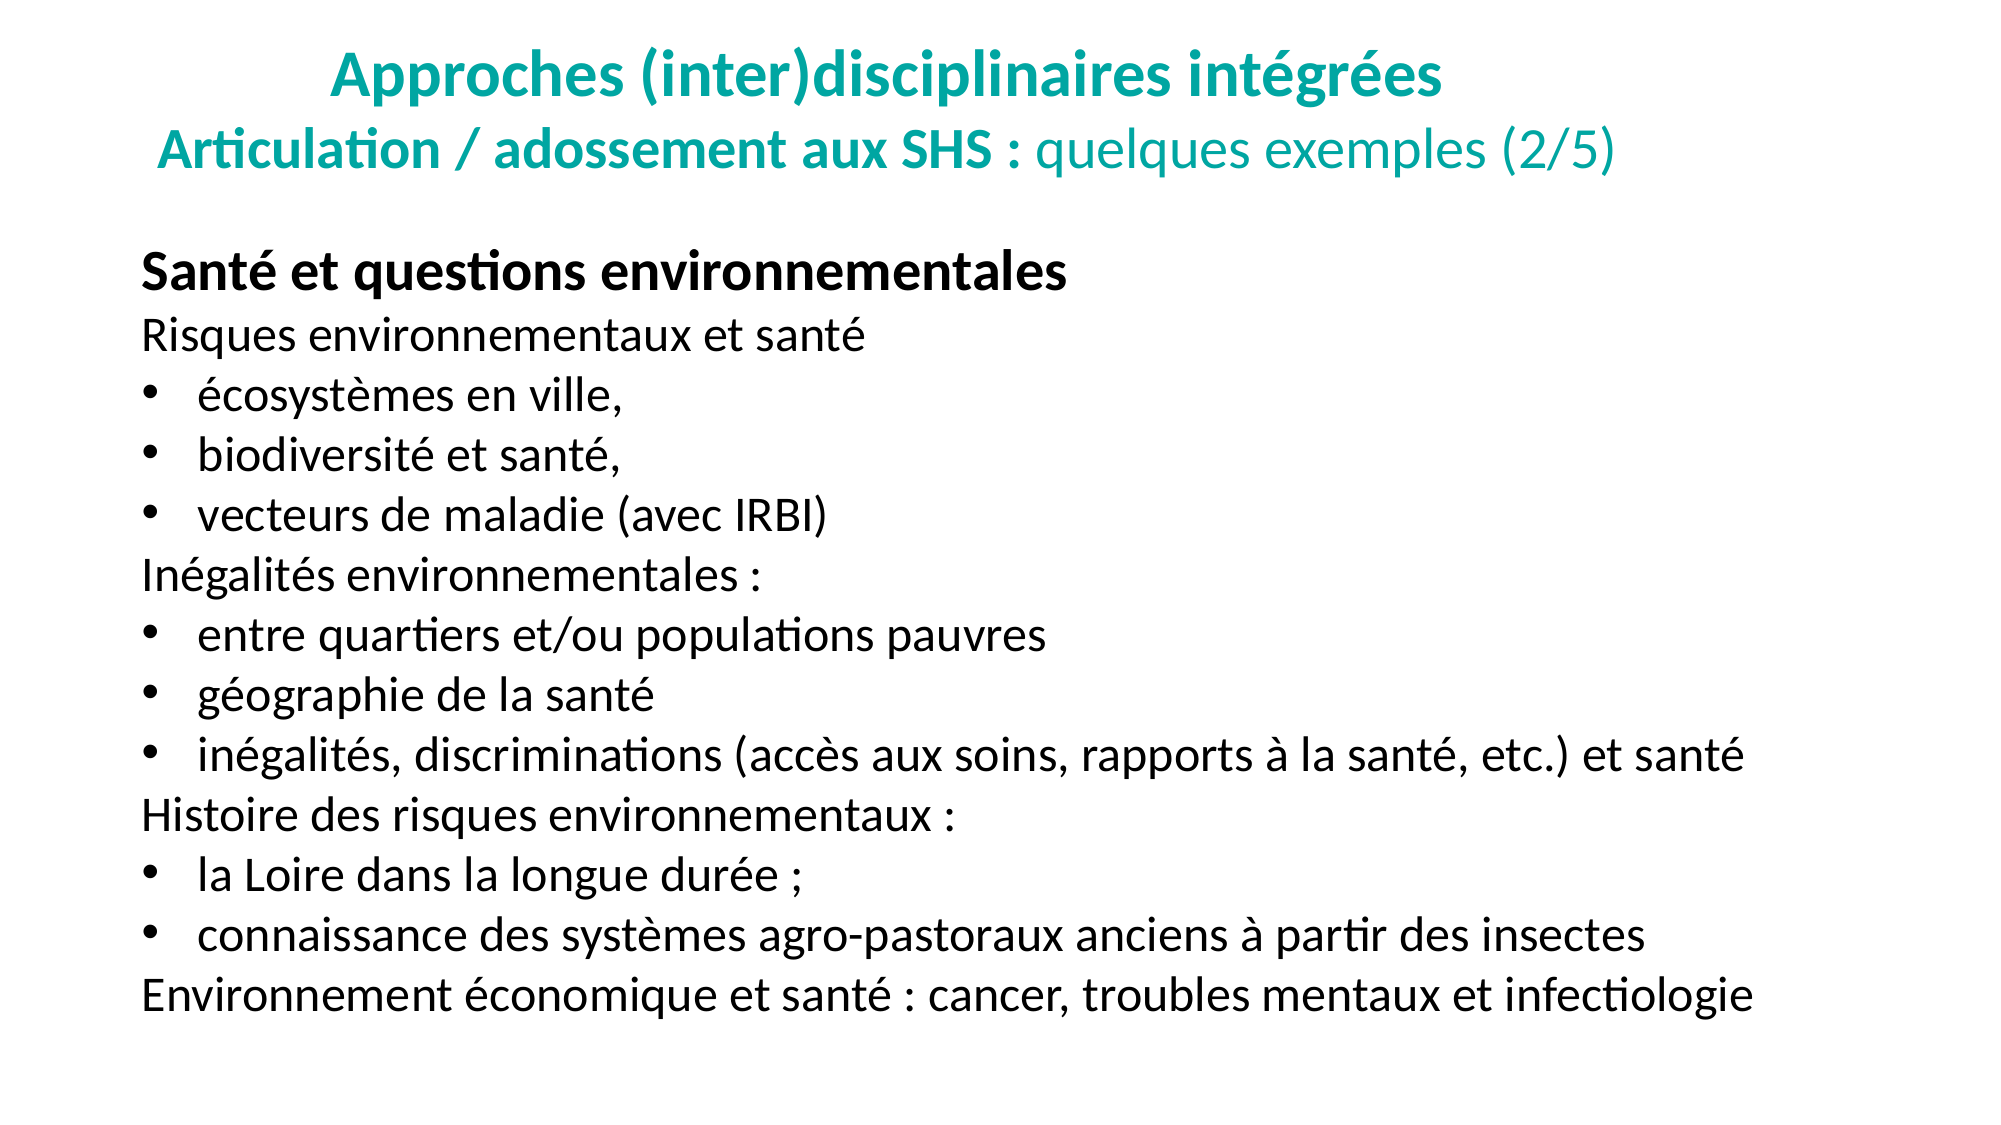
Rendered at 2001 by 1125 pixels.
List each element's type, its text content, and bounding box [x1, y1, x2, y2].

text_box Approches (inter)disciplinaires intégrées Articulation / adossement aux SHS : quelques exemples (2/5) [30, 22, 1745, 188]
text_box Santé et questions environnementales Risques environnementaux et santé écosystèmes en ville, biodiversité et santé, vecteurs de maladie (avec IRBI) Inégalités environnementales : entre quartiers et/ou populations pauvres géographie de la santé inégalités, discriminations (accès aux soins, rapports à la santé, etc.) et santé Histoire des risques environnementaux : la Loire dans la longue durée ; connaissance des systèmes agro-pastoraux anciens à partir des insectes Environnement économique et santé : cancer, troubles mentaux et infectiologie [126, 224, 1874, 1089]
